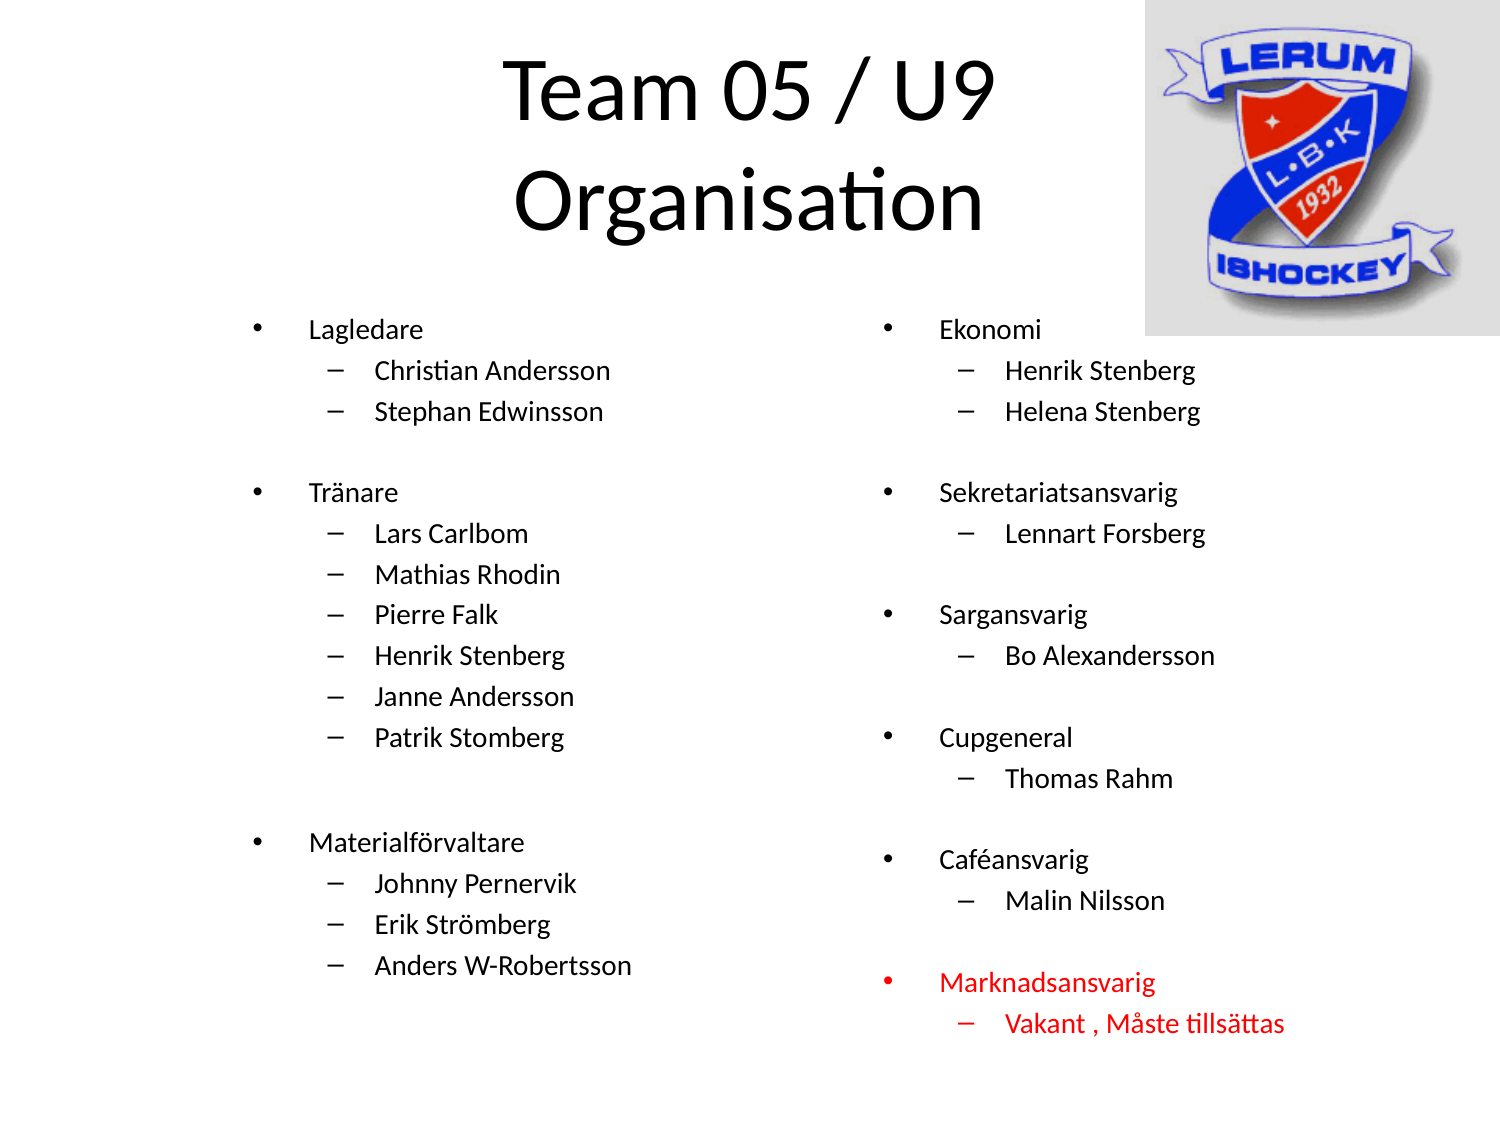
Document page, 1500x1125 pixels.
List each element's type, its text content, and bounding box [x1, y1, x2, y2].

list Lagledare Christian Andersson Stephan Edwinsson Tränare Lars Carlbom Mathias Rhodin Pierre Falk Henrik Stenberg Janne Andersson Patrik Stomberg Materialförvaltare Johnny Pernervik Erik Strömberg Anders W-Robertsson [237, 302, 687, 823]
picture [1144, 0, 1500, 337]
text_box Ekonomi Henrik Stenberg Helena Stenberg Sekretariatsansvarig Lennart Forsberg Sargansvarig Bo Alexandersson Cupgeneral Thomas Rahm Caféansvarig Malin Nilsson Marknadsansvarig Vakant , Måste tillsättas [868, 302, 1372, 823]
title Team 05 / U9 Organisation [74, 44, 1139, 233]
